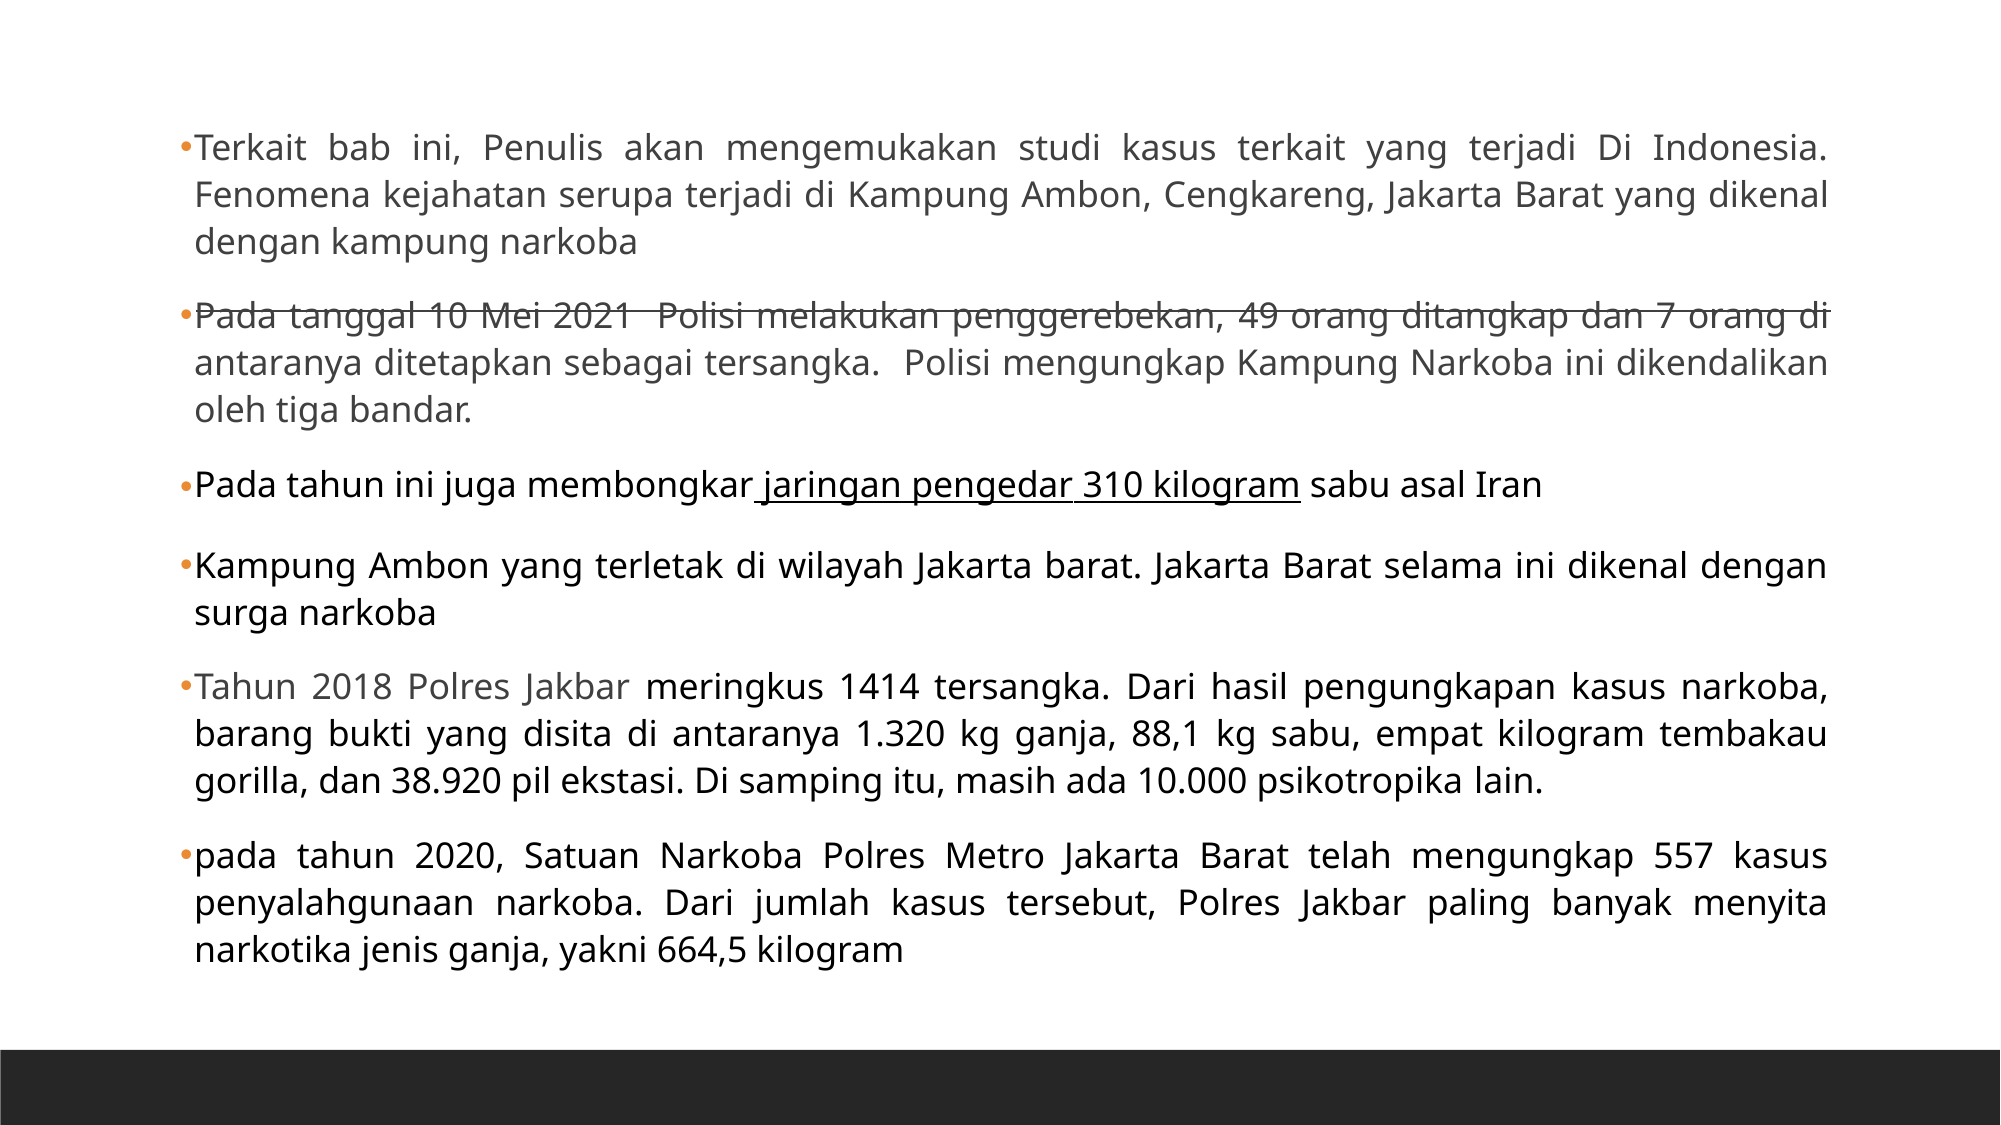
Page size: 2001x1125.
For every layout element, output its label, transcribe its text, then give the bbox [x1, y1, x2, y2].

list Terkait bab ini, Penulis akan mengemukakan studi kasus terkait yang terjadi Di Indonesia. Fenomena kejahatan serupa terjadi di Kampung Ambon, Cengkareng, Jakarta Barat yang dikenal dengan kampung narkoba Pada tanggal 10 Mei 2021 Polisi melakukan penggerebekan, 49 orang ditangkap dan 7 orang di antaranya ditetapkan sebagai tersangka. Polisi mengungkap Kampung Narkoba ini dikendalikan oleh tiga bandar. Pada tahun ini juga membongkar jaringan pengedar 310 kilogram sabu asal Iran Kampung Ambon yang terletak di wilayah Jakarta barat. Jakarta Barat selama ini dikenal dengan surga narkoba Tahun 2018 Polres Jakbar meringkus 1414 tersangka. Dari hasil pengungkapan kasus narkoba, barang bukti yang disita di antaranya 1.320 kg ganja, 88,1 kg sabu, empat kilogram tembakau gorilla, dan 38.920 pil ekstasi. Di samping itu, masih ada 10.000 psikotropika lain. pada tahun 2020, Satuan Narkoba Polres Metro Jakarta Barat telah mengungkap 557 kasus penyalahgunaan narkoba. Dari jumlah kasus tersebut, Polres Jakbar paling banyak menyita narkotika jenis ganja, yakni 664,5 kilogram [180, 112, 1830, 986]
